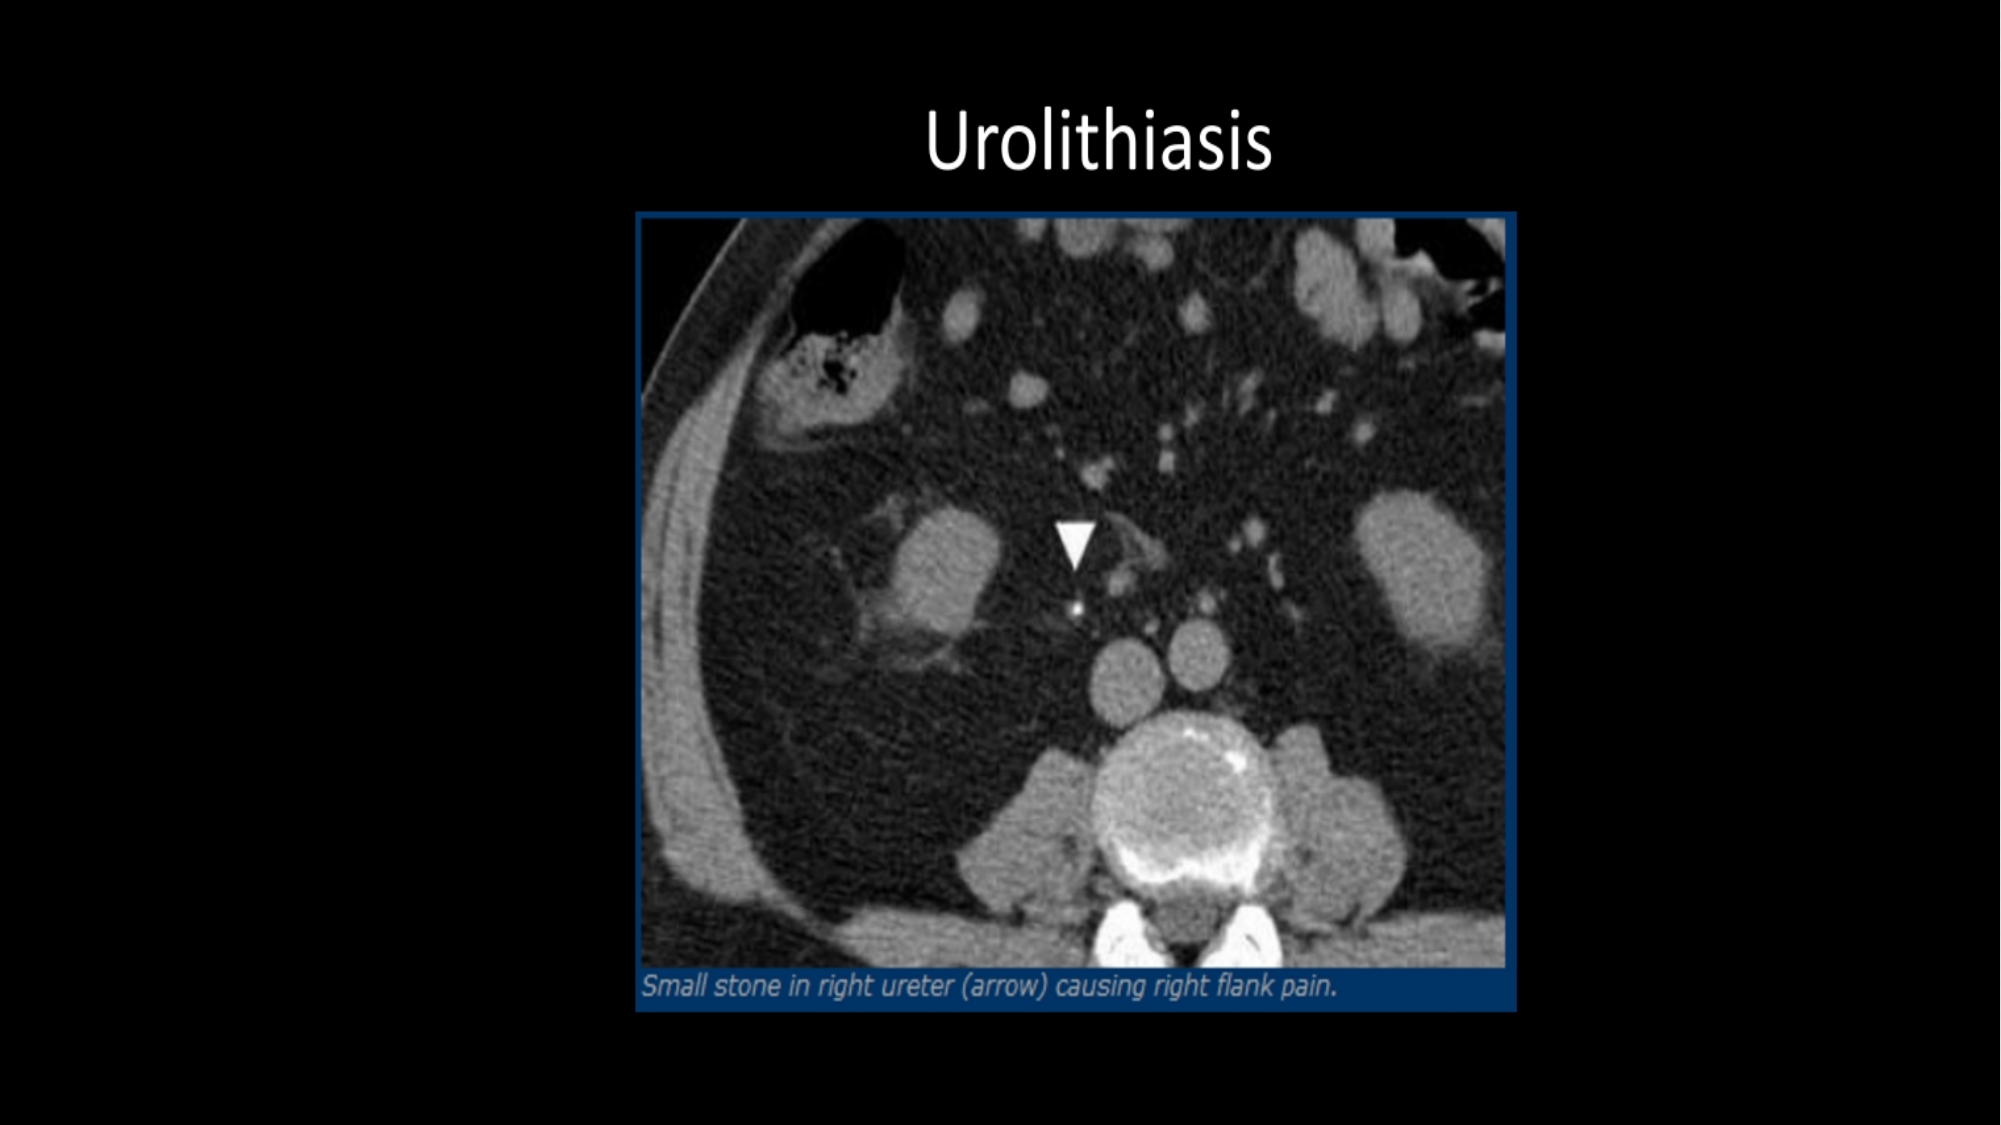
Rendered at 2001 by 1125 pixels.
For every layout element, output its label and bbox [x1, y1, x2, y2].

list [0, 0, 2000, 1125]
